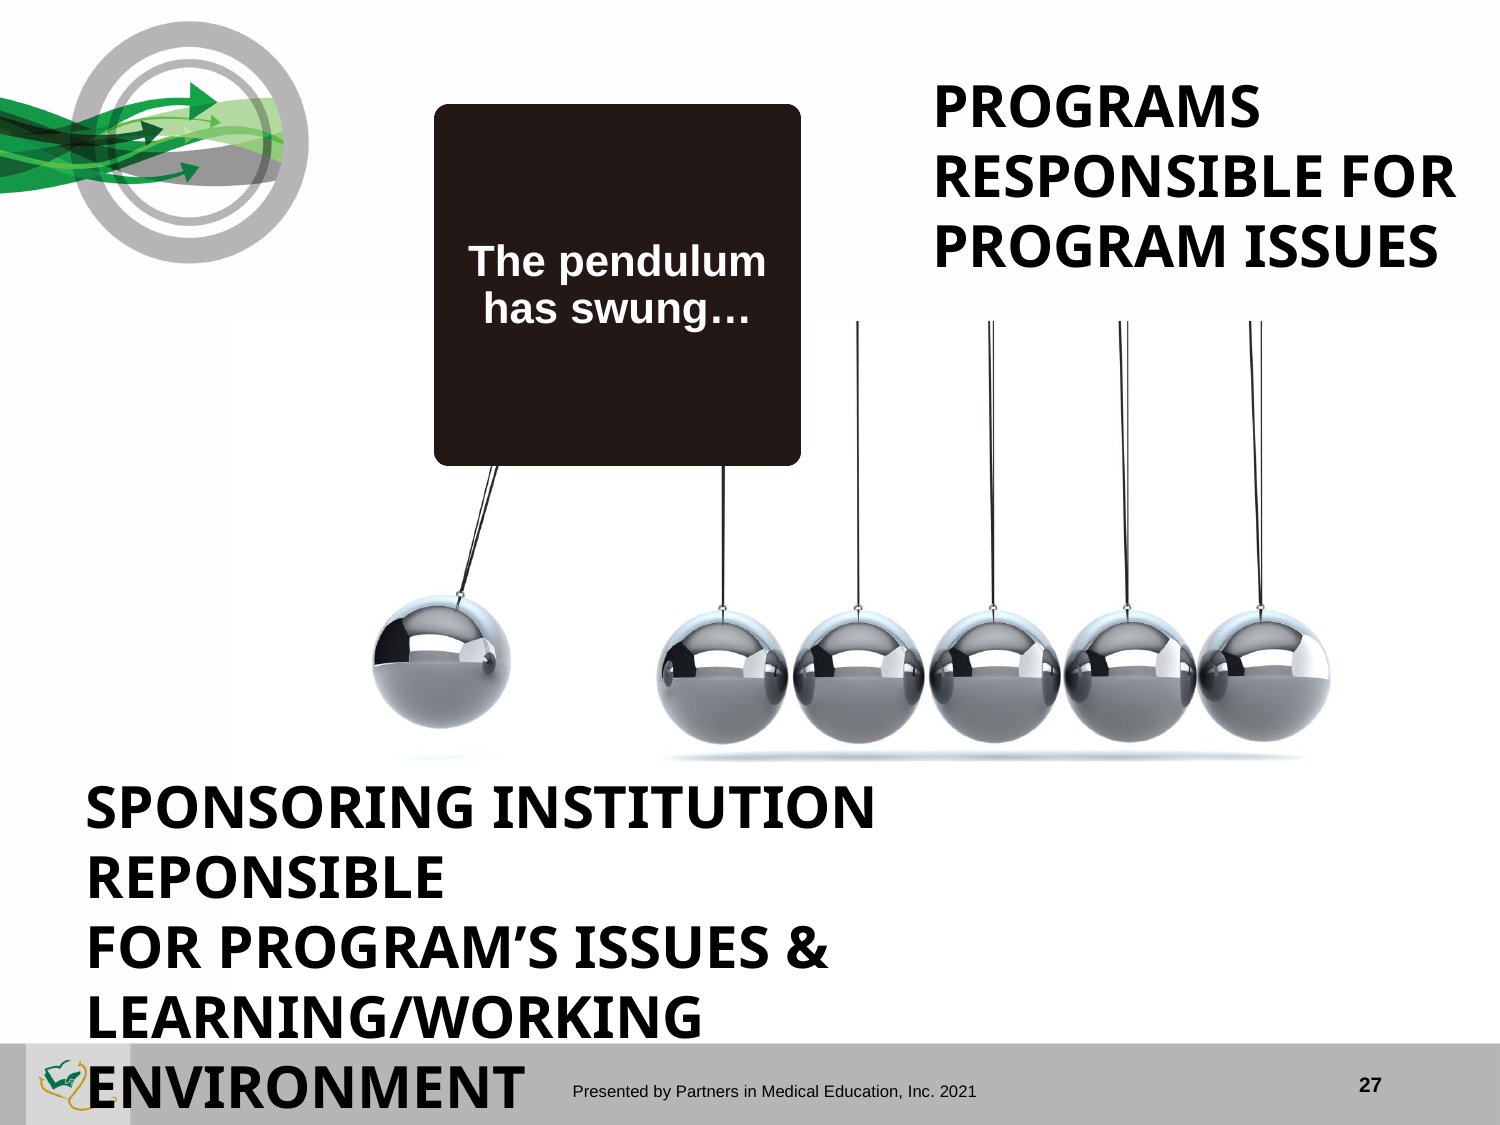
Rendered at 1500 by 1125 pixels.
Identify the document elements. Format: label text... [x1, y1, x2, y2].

text_box Presented by Partners in Medical Education, Inc. 2021 [521, 1061, 1029, 1122]
picture [0, 0, 1500, 1125]
text_box PROGRAMS RESPONSIBLE FOR PROGRAM ISSUES [917, 61, 1500, 287]
text_box SPONSORING INSTITUTION REPONSIBLE FOR PROGRAM’S ISSUES & LEARNING/WORKING ENVIRONMENT [71, 763, 1167, 1125]
text_box 27 [1059, 1061, 1397, 1107]
title The pendulum has swung… [448, 118, 788, 321]
